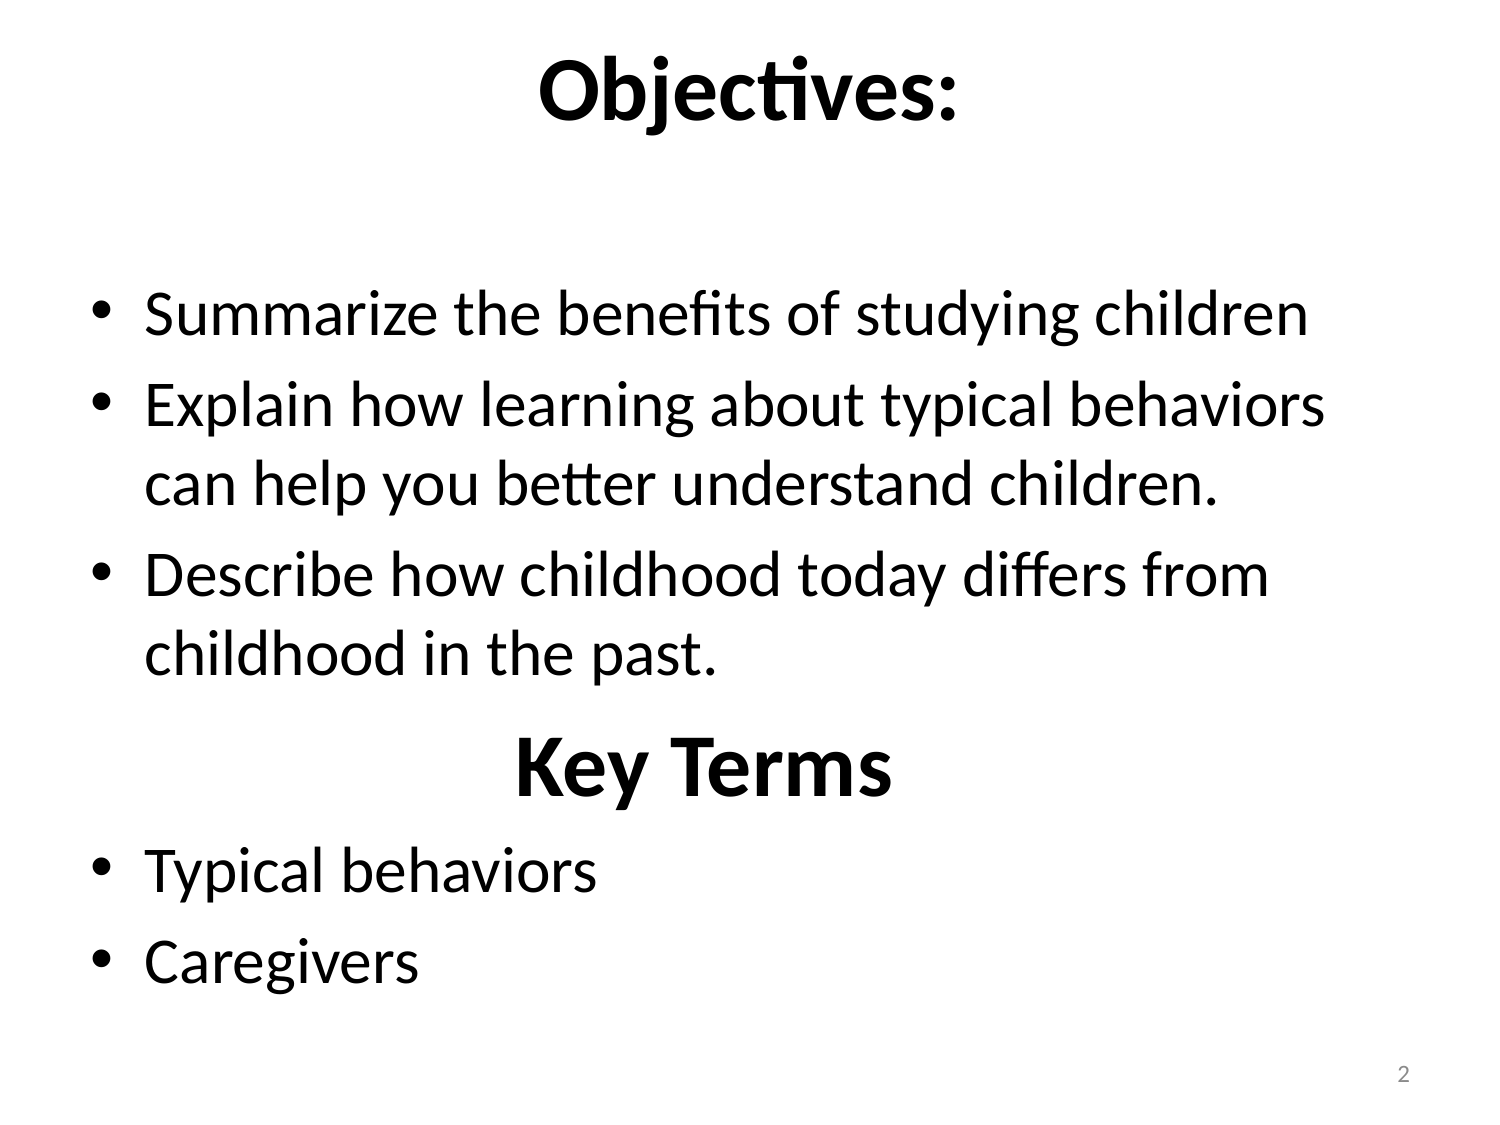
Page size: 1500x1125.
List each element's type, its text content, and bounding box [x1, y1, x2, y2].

slide_number 2 [1074, 1042, 1425, 1103]
list Summarize the benefits of studying children Explain how learning about typical behaviors can help you better understand children. Describe how childhood today differs from childhood in the past. Key Terms Typical behaviors Caregivers [75, 262, 1425, 1005]
title Objectives: [75, 45, 1425, 233]
